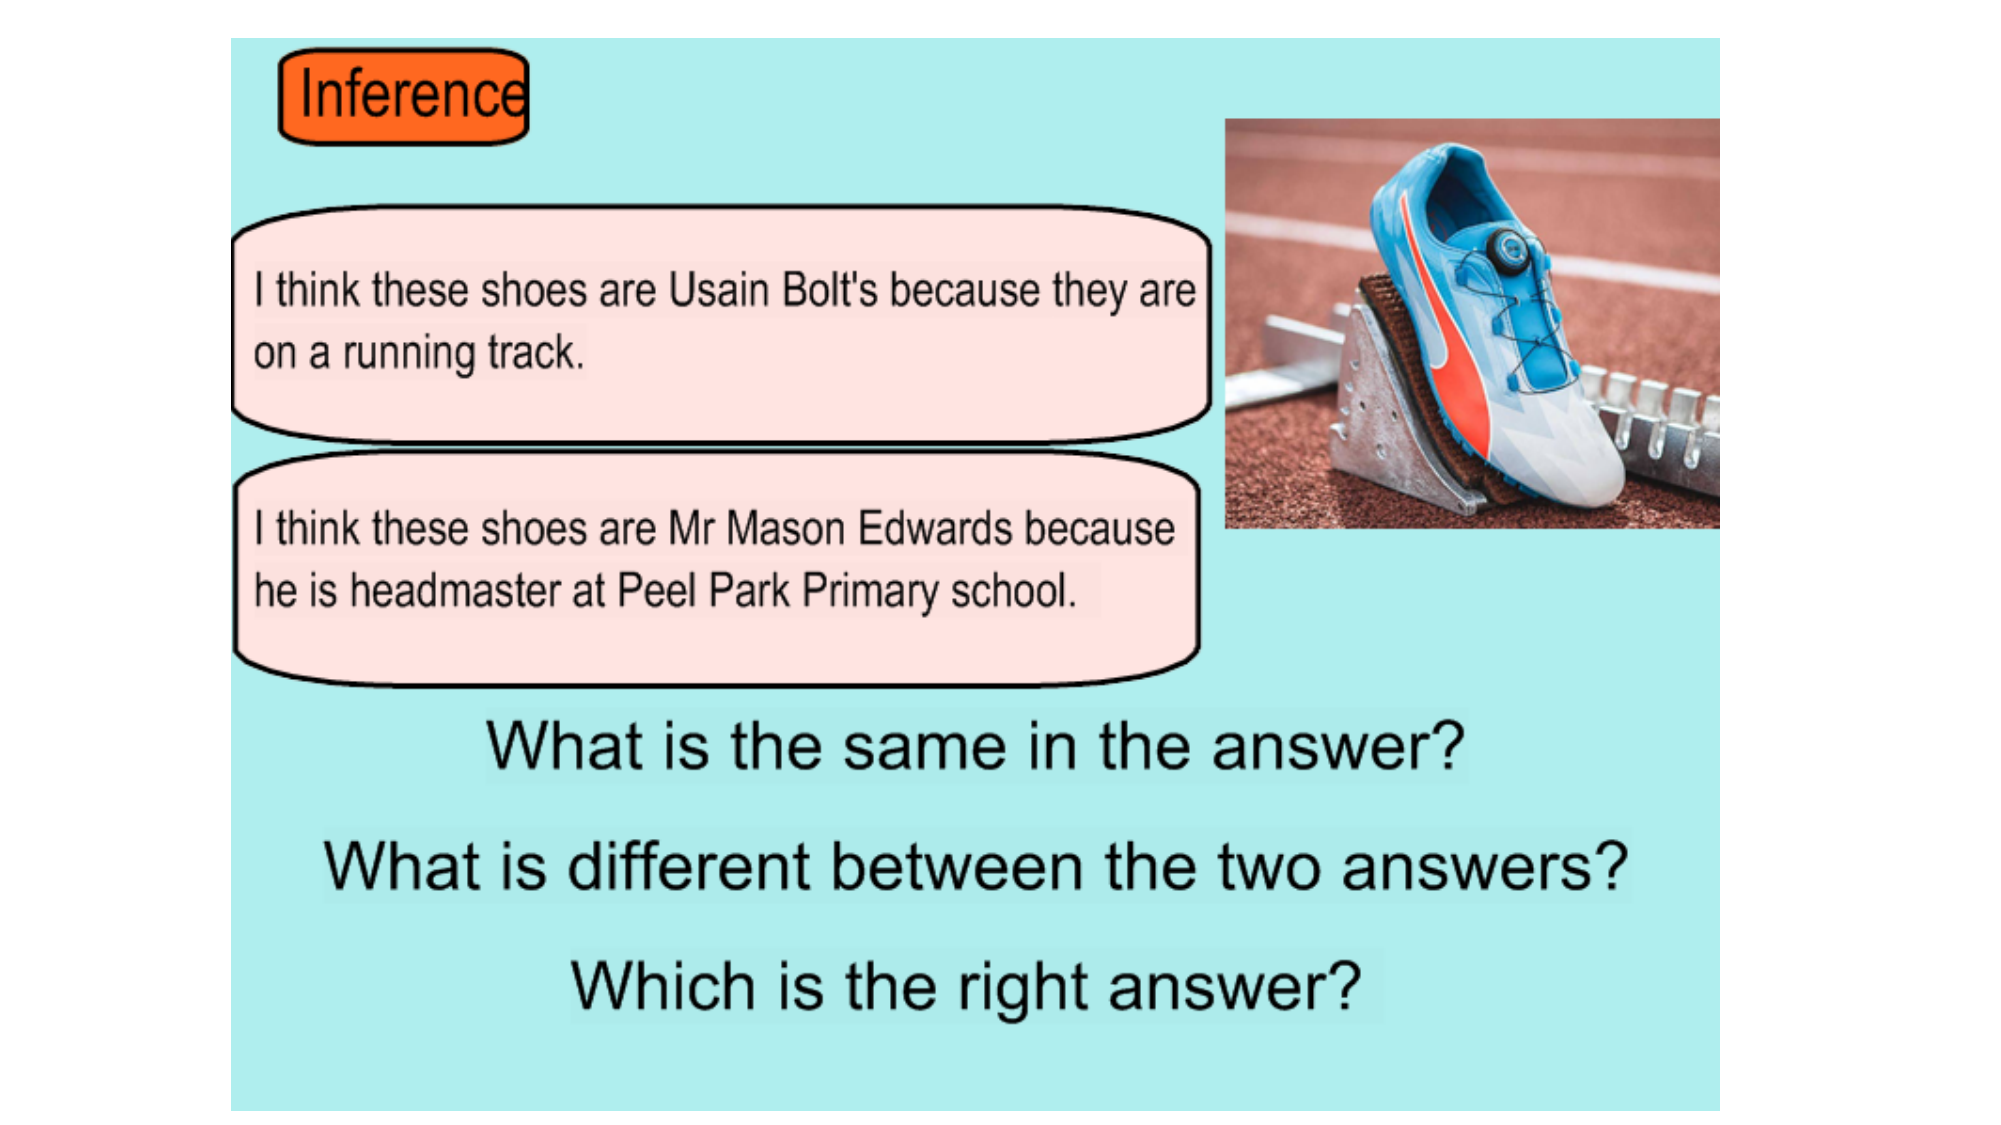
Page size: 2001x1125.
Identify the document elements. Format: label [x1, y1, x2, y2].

picture [231, 38, 1720, 1111]
